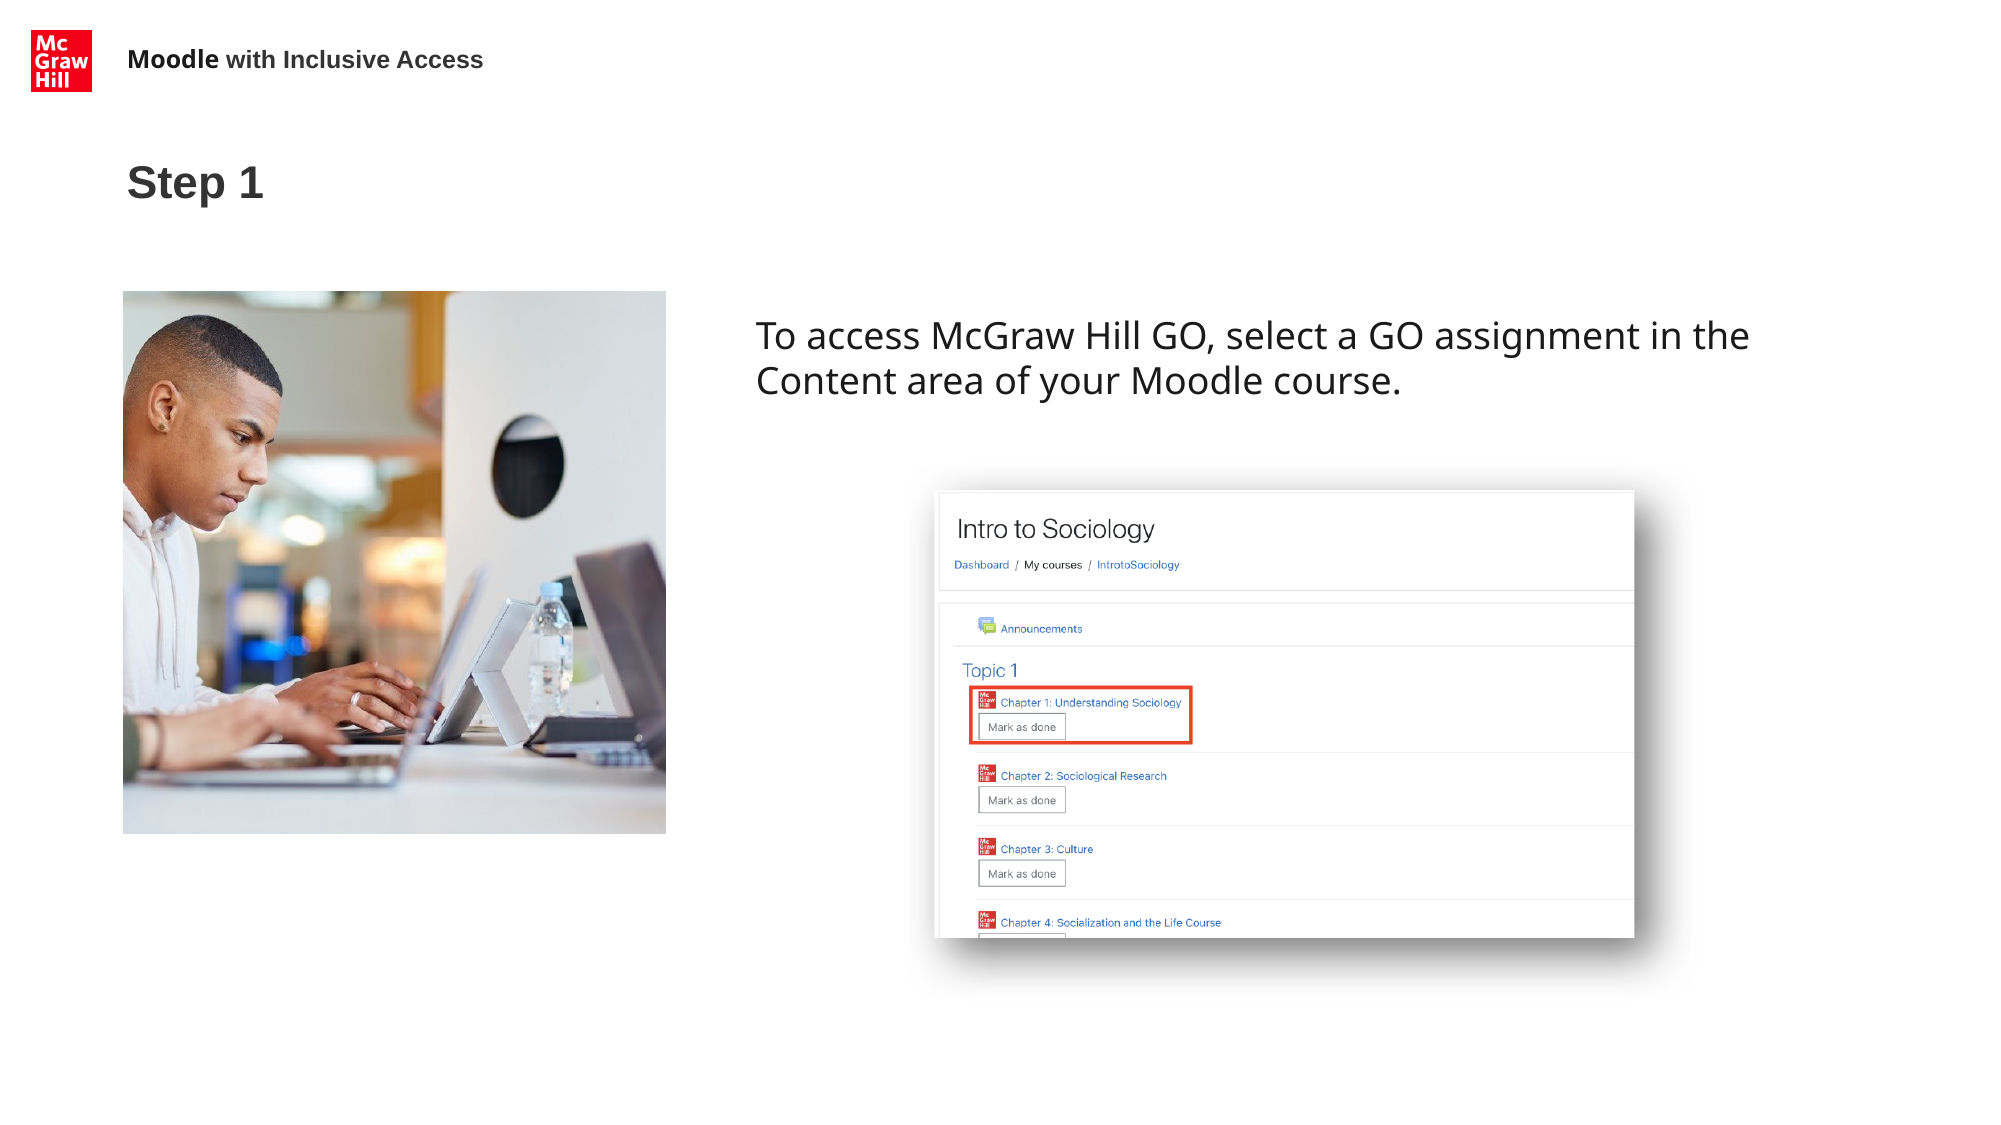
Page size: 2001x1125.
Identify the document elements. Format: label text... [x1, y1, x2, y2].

picture [934, 490, 1635, 938]
text_box To access McGraw Hill GO, select a GO assignment in the Content area of your Moodle course. [741, 304, 1877, 410]
title Step 1 [111, 74, 1837, 293]
picture [123, 291, 666, 834]
footer Moodle with Inclusive Access [111, 46, 935, 101]
